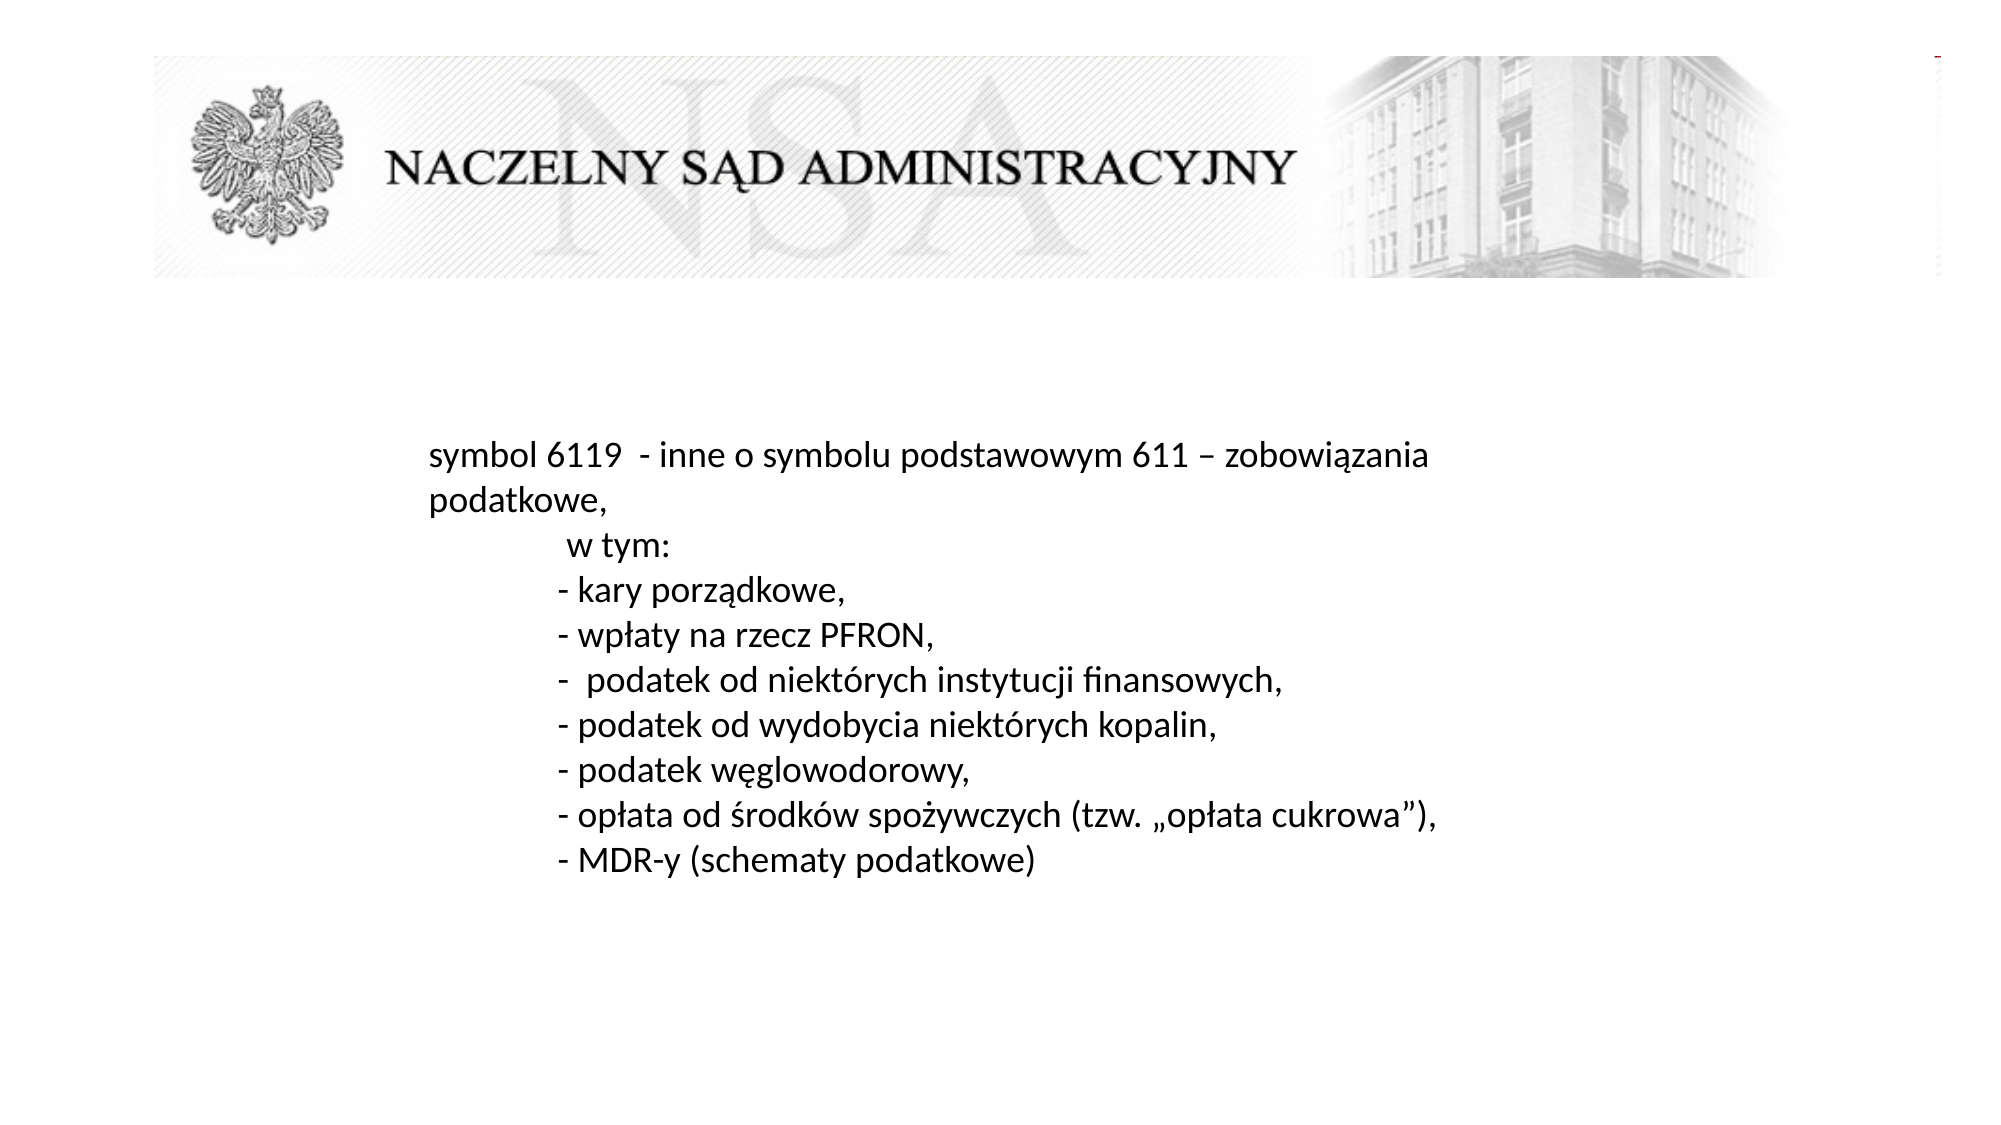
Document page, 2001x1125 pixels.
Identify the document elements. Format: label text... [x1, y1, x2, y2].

text_box symbol 6119 - inne o symbolu podstawowym 611 – zobowiązania podatkowe, w tym: - kary porządkowe, - wpłaty na rzecz PFRON, - podatek od niektórych instytucji finansowych, - podatek od wydobycia niektórych kopalin, - podatek węglowodorowy, - opłata od środków spożywczych (tzw. „opłata cukrowa”), - MDR-y (schematy podatkowe) [338, 422, 1500, 952]
picture [154, 56, 1941, 278]
